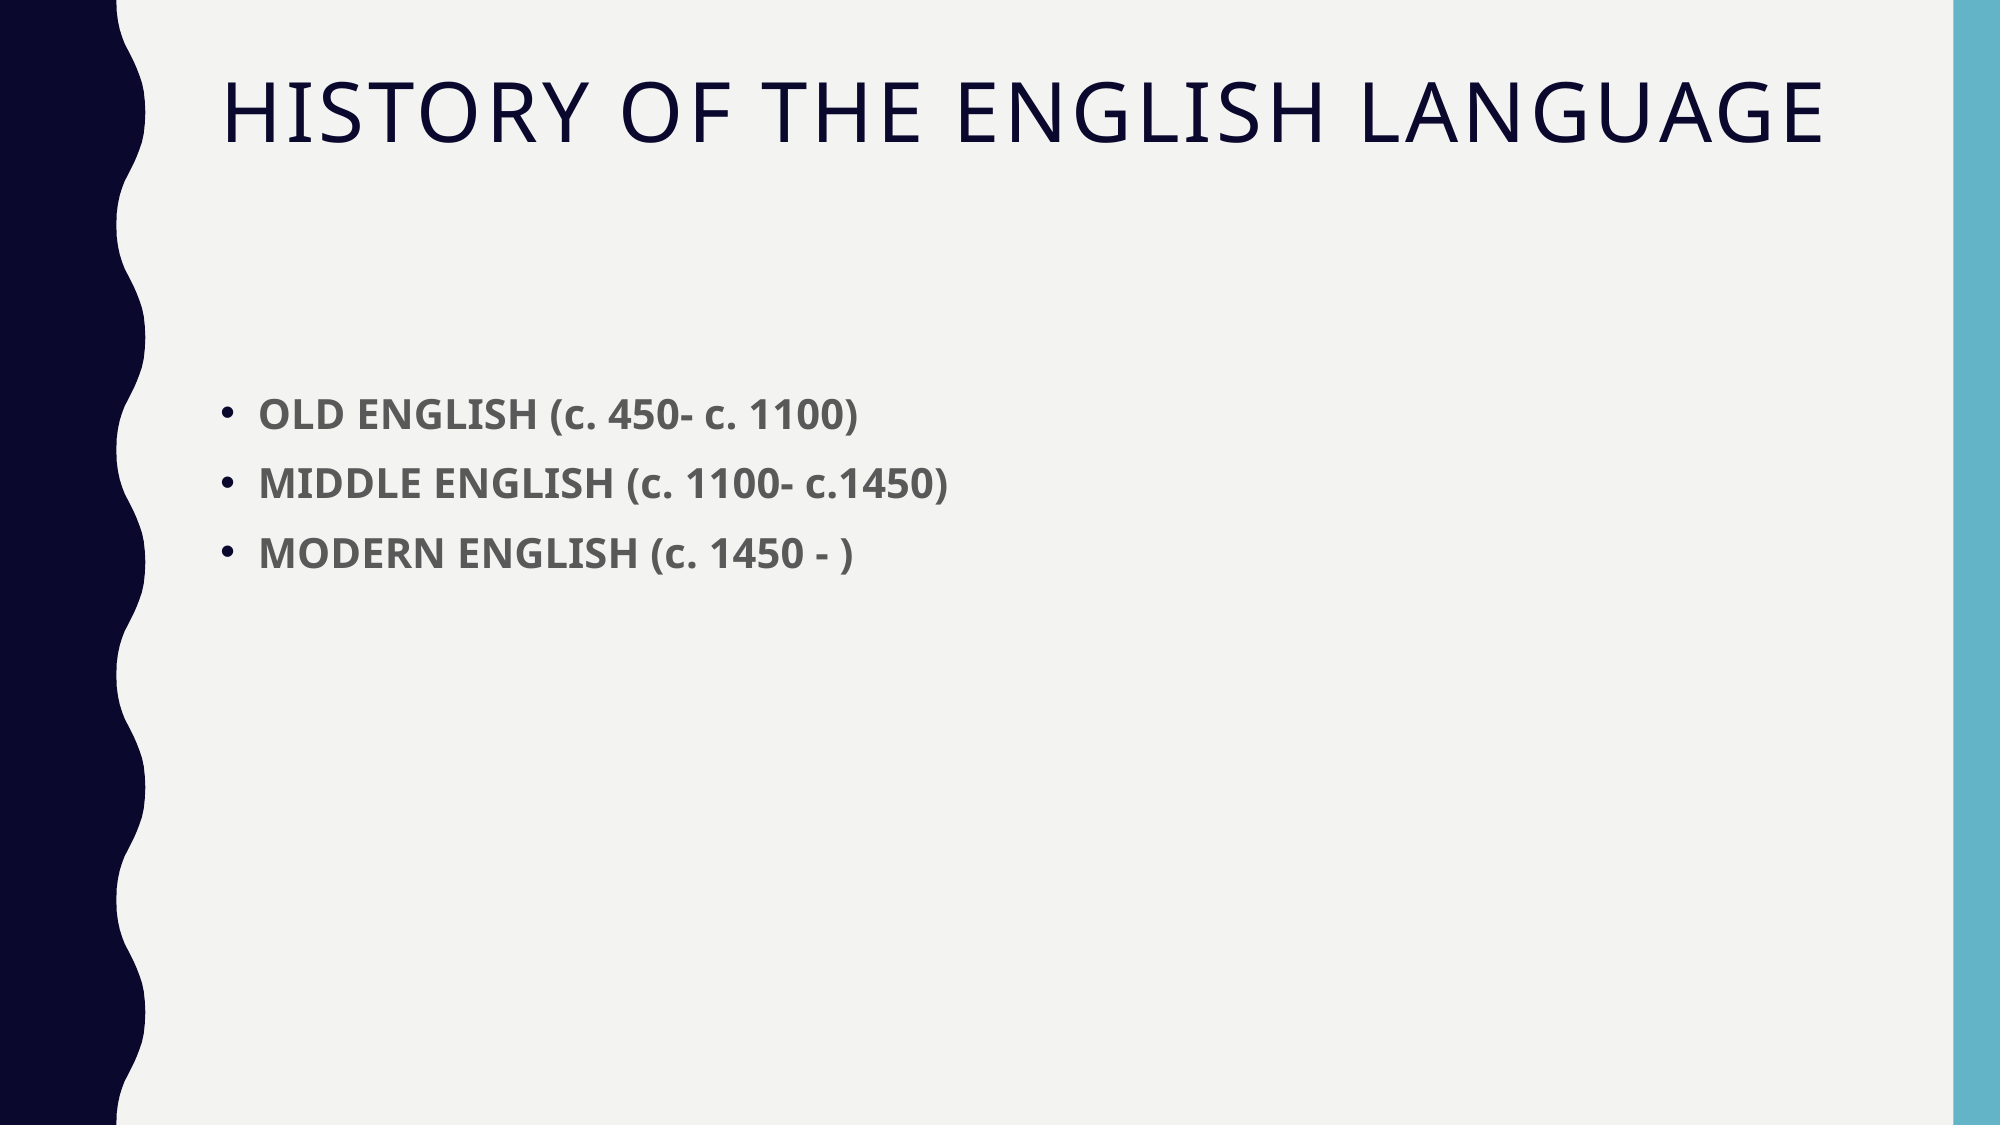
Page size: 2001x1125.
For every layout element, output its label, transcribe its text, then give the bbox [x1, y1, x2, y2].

title HISTORY OF THE ENGLISH LANGUAGE [205, 62, 1875, 308]
list OLD ENGLISH (c. 450- c. 1100) MIDDLE ENGLISH (c. 1100- c.1450) MODERN ENGLISH (c. 1450 - ) [205, 375, 1875, 965]
